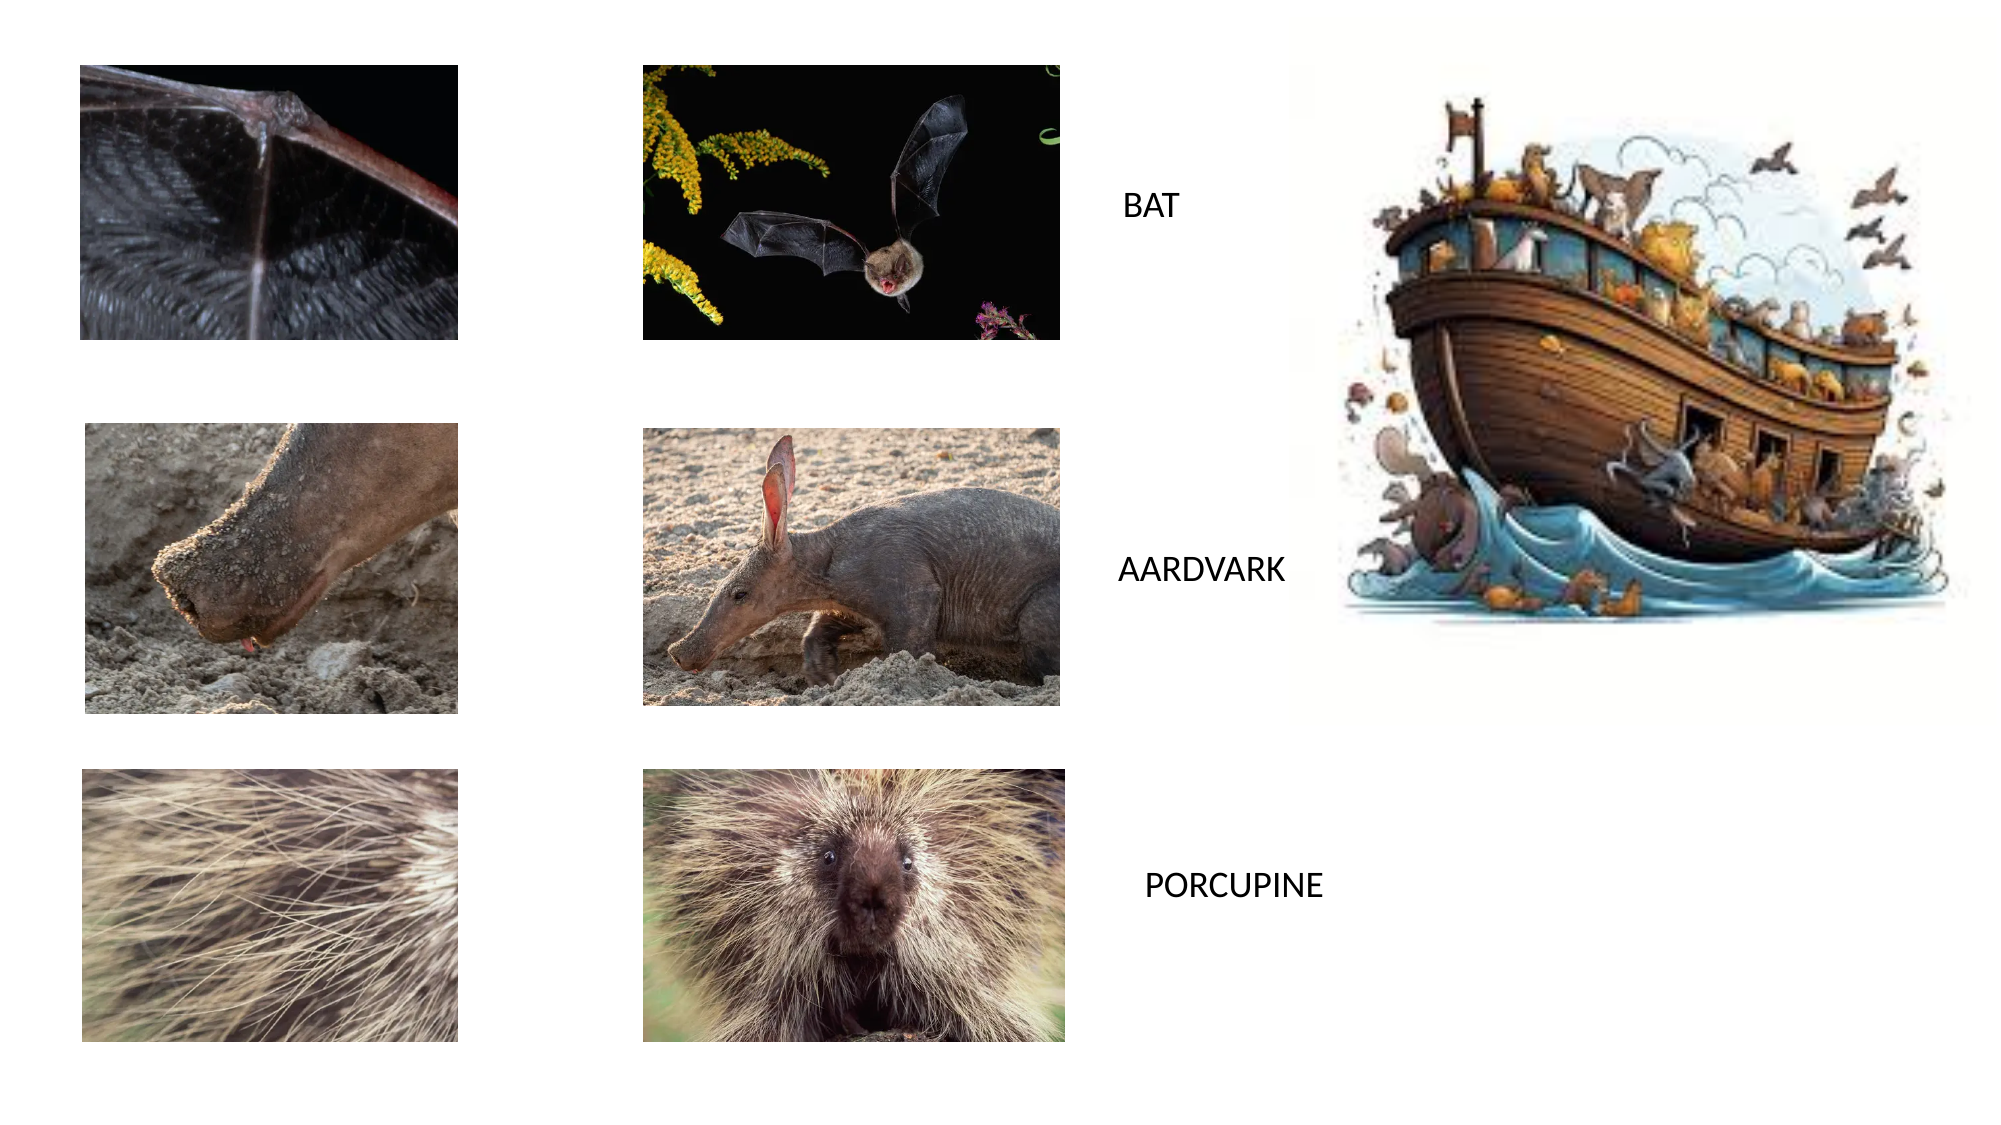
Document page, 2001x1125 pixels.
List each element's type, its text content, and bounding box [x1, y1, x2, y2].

text_box PORCUPINE [1130, 852, 1406, 913]
picture [1289, 17, 2000, 729]
picture [80, 65, 458, 340]
text_box BAT [1108, 172, 1289, 233]
picture [643, 769, 1065, 1042]
picture [82, 769, 458, 1042]
picture [85, 423, 458, 714]
picture [643, 428, 1060, 706]
picture [643, 65, 1060, 340]
text_box AARDVARK [1103, 536, 1289, 597]
